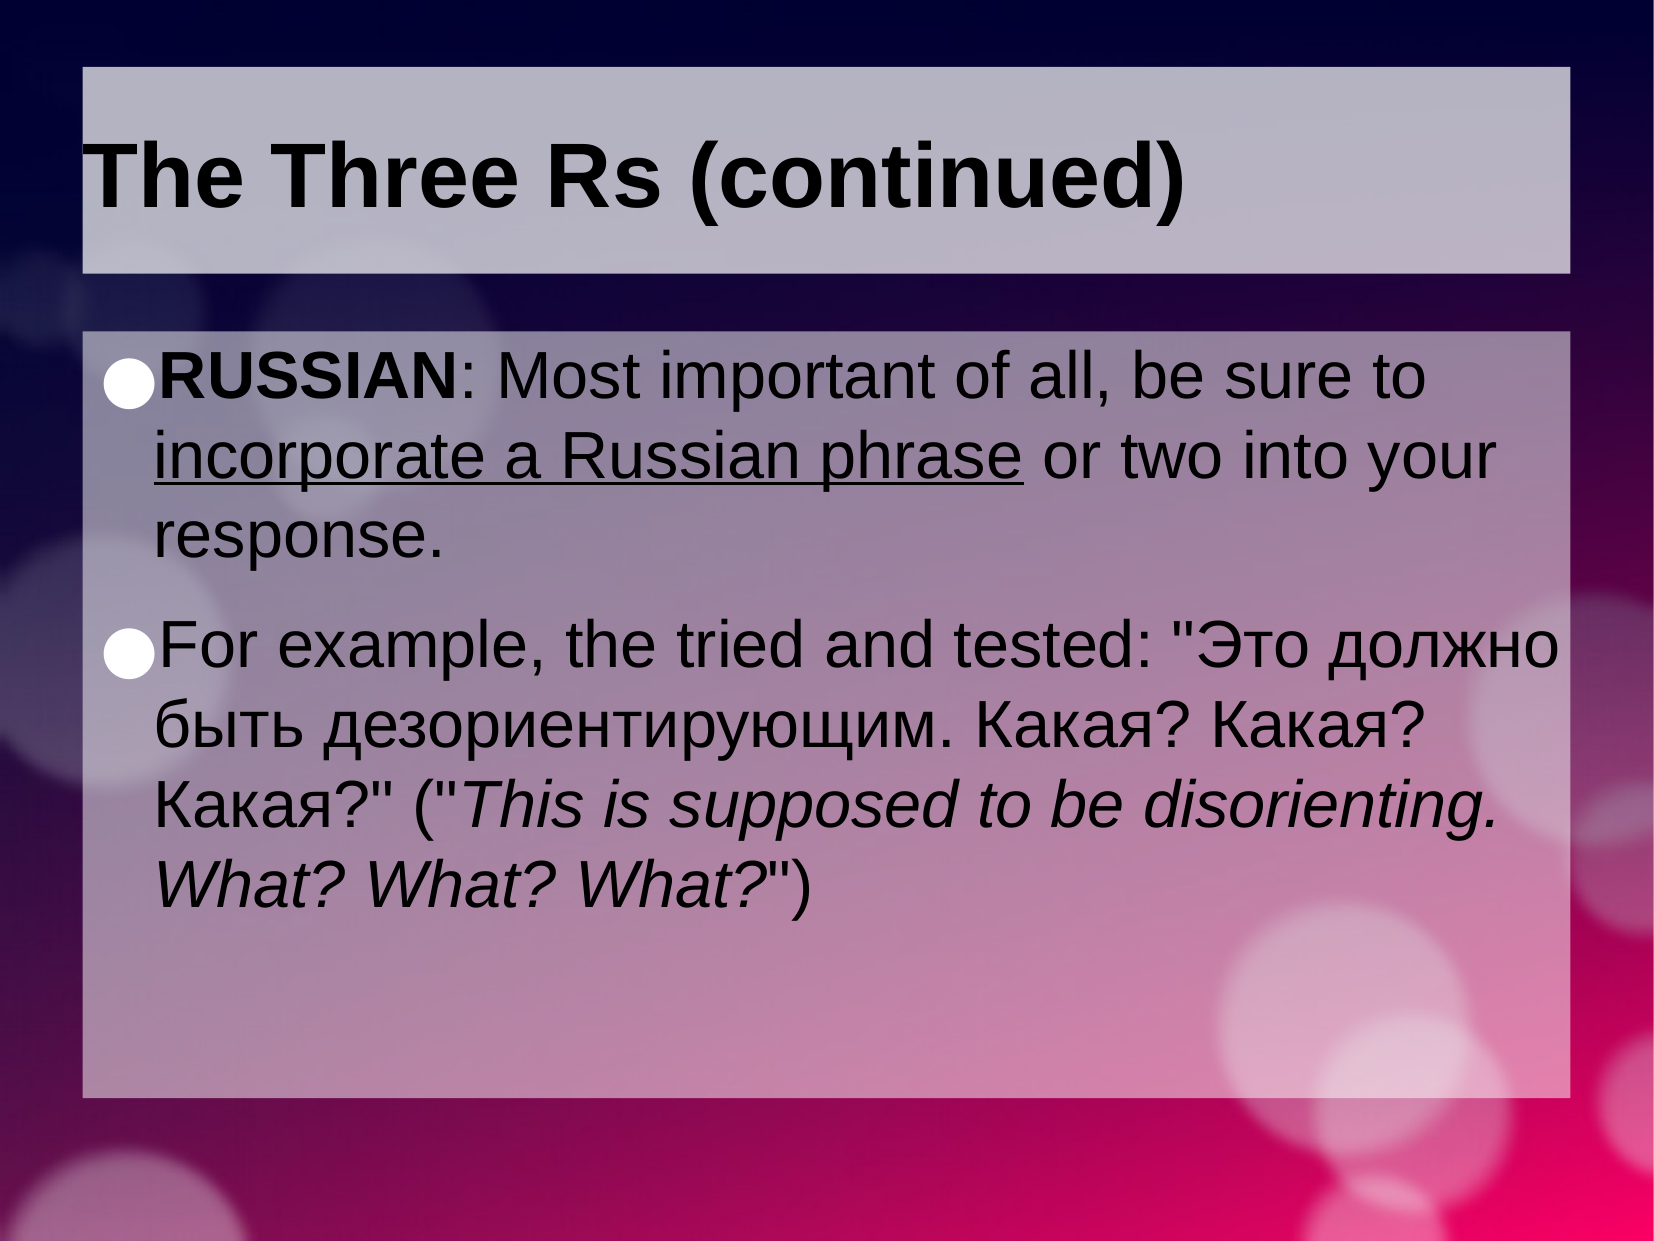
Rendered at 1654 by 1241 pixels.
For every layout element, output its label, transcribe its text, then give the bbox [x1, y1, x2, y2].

text_box The Three Rs (continued) [82, 66, 1571, 274]
picture [0, 0, 1654, 1241]
text_box RUSSIAN: Most important of all, be sure to incorporate a Russian phrase or two into your response. For example, the tried and tested: "Это должно быть дезориентирующим. Какая? Какая? Какая?" ("This is supposed to be disorienting. What? What? What?") [82, 331, 1571, 1099]
